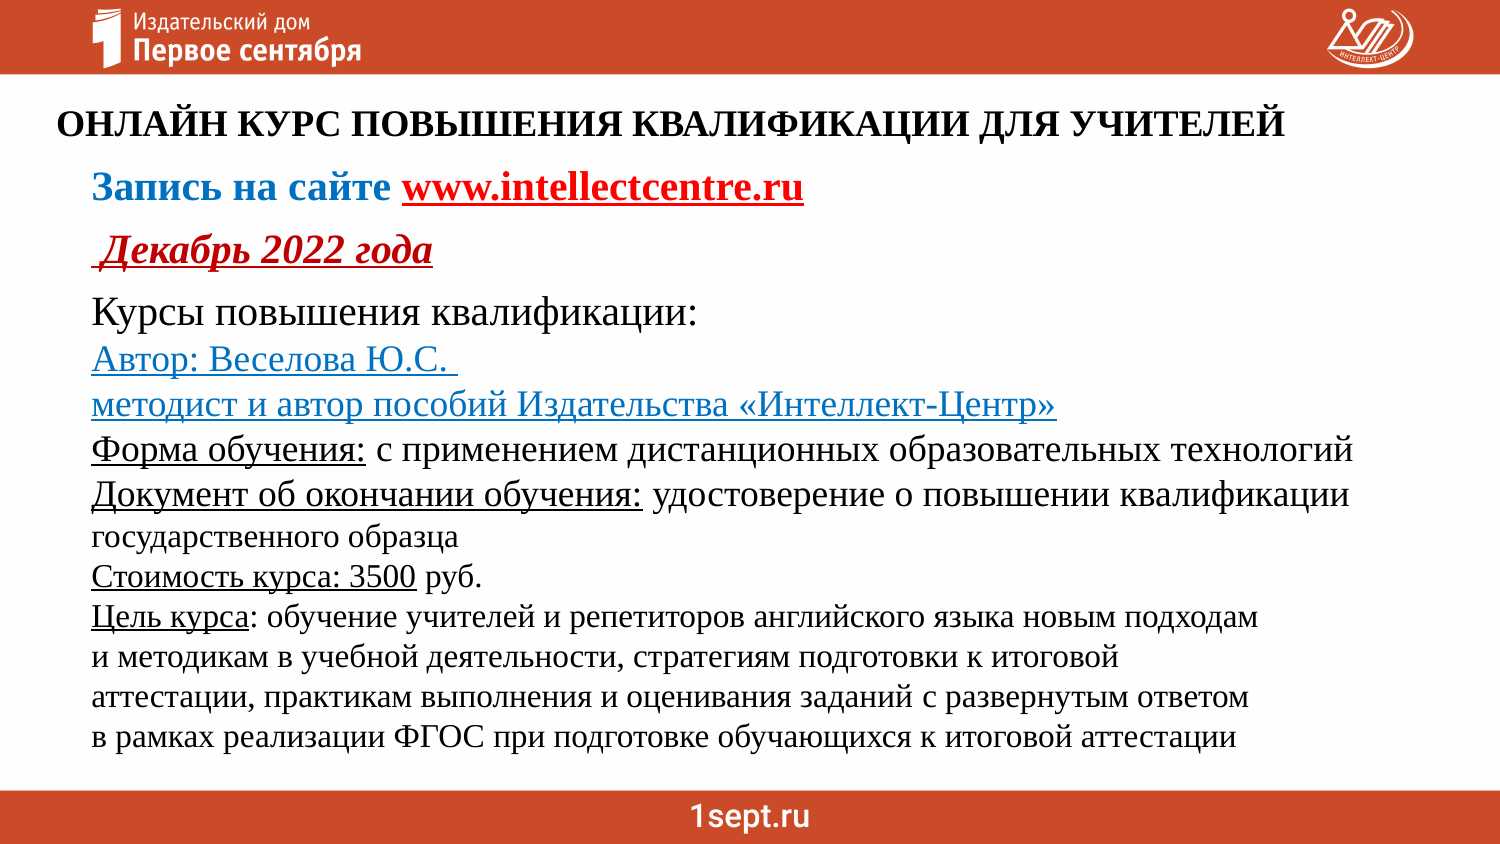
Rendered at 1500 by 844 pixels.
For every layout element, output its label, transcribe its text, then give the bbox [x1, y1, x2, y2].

text_box Запись на сайте www.intellectcentre.ru Декабрь 2022 года Курсы повышения квалификации: Автор: Веселова Ю.С. методист и автор пособий Издательства «Интеллект-Центр» Форма обучения: с применением дистанционных образовательных технологий Документ об окончании обучения: удостоверение о повышении квалификации государственного образца Стоимость курса: 3500 руб. Цель курса: обучение учителей и репетиторов английского языка новым подходам и методикам в учебной деятельности, стратегиям подготовки к итоговой аттестации, практикам выполнения и оценивания заданий c развернутым ответом в рамках реализации ФГОС при подготовке обучающихся к итоговой аттестации [76, 151, 1447, 762]
picture [0, 0, 1500, 844]
text_box ОНЛАЙН КУРС ПОВЫШЕНИЯ КВАЛИФИКАЦИИ ДЛЯ УЧИТЕЛЕЙ [41, 91, 1317, 151]
